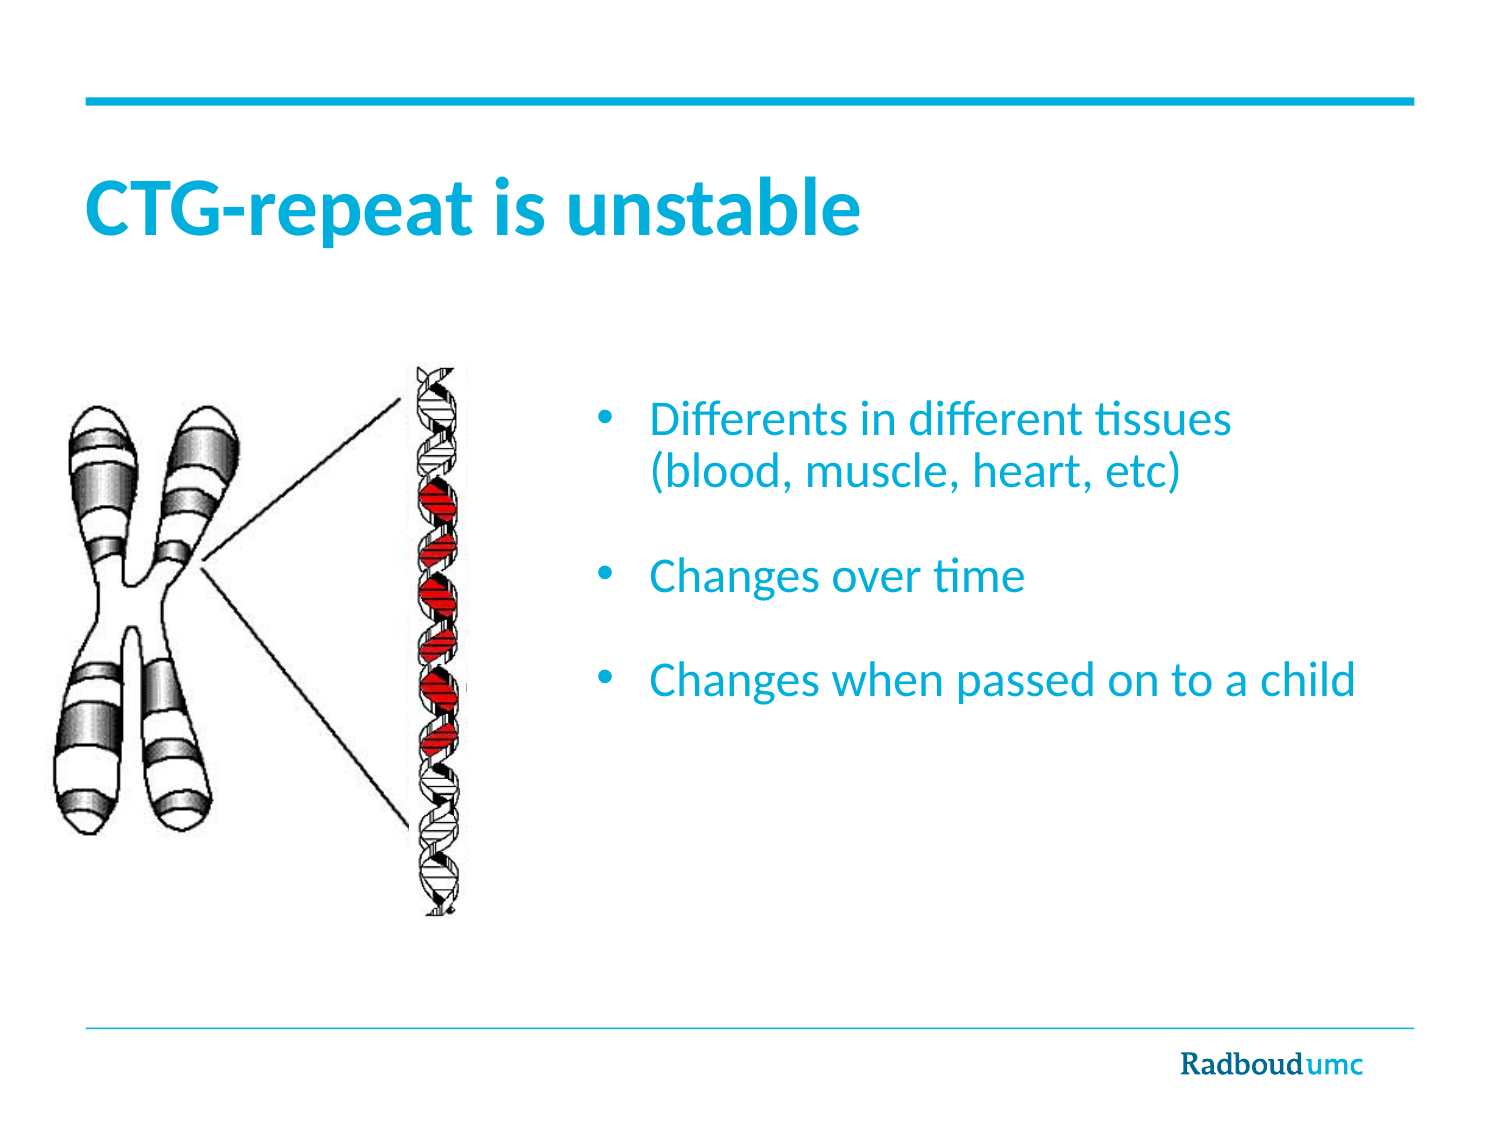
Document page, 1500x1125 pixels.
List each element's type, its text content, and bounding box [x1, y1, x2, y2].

list Differents in different tissues (blood, muscle, heart, etc) Changes over time Changes when passed on to a child [596, 393, 1379, 1071]
title CTG-repeat is unstable [85, 164, 1415, 253]
picture [43, 361, 476, 923]
